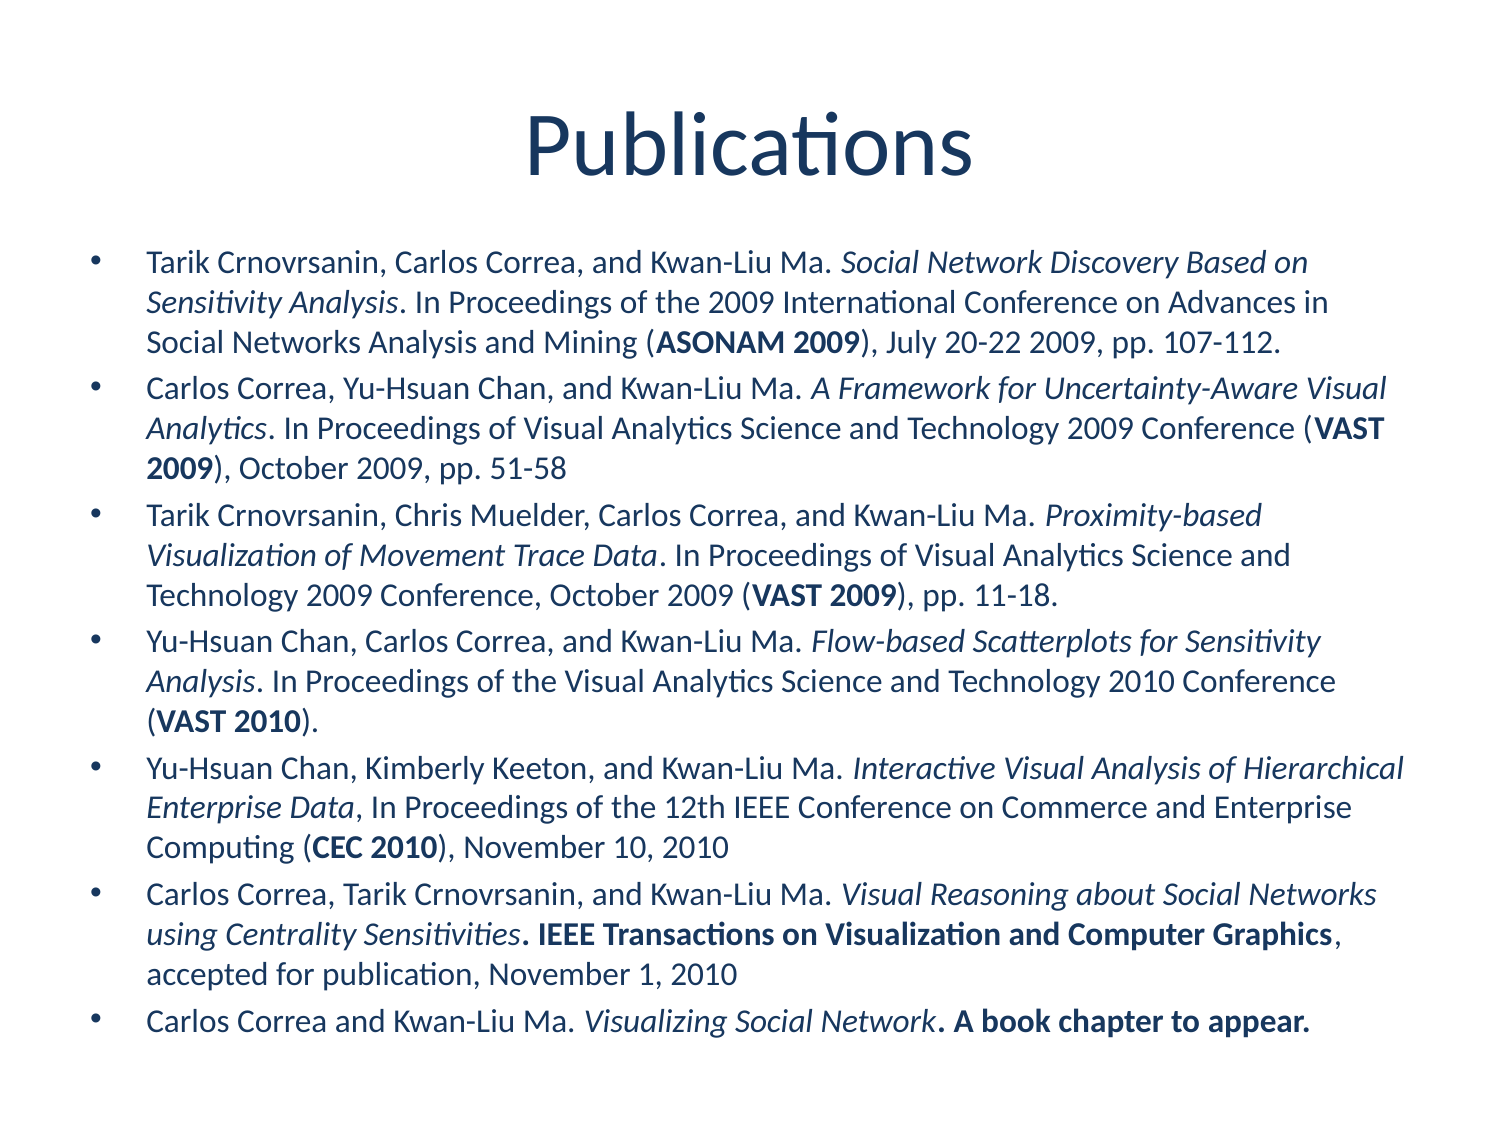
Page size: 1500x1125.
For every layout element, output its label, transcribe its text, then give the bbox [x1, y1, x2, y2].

title Publications [75, 45, 1425, 232]
list Tarik Crnovrsanin, Carlos Correa, and Kwan-Liu Ma. Social Network Discovery Based on Sensitivity Analysis. In Proceedings of the 2009 International Conference on Advances in Social Networks Analysis and Mining (ASONAM 2009), July 20-22 2009, pp. 107-112. Carlos Correa, Yu-Hsuan Chan, and Kwan-Liu Ma. A Framework for Uncertainty-Aware Visual Analytics. In Proceedings of Visual Analytics Science and Technology 2009 Conference (VAST 2009), October 2009, pp. 51-58 Tarik Crnovrsanin, Chris Muelder, Carlos Correa, and Kwan-Liu Ma. Proximity-based Visualization of Movement Trace Data. In Proceedings of Visual Analytics Science and Technology 2009 Conference, October 2009 (VAST 2009), pp. 11-18. Yu-Hsuan Chan, Carlos Correa, and Kwan-Liu Ma. Flow-based Scatterplots for Sensitivity Analysis. In Proceedings of the Visual Analytics Science and Technology 2010 Conference (VAST 2010). Yu-Hsuan Chan, Kimberly Keeton, and Kwan-Liu Ma. Interactive Visual Analysis of Hierarchical Enterprise Data, In Proceedings of the 12th IEEE Conference on Commerce and Enterprise Computing (CEC 2010), November 10, 2010 Carlos Correa, Tarik Crnovrsanin, and Kwan-Liu Ma. Visual Reasoning about Social Networks using Centrality Sensitivities. IEEE Transactions on Visualization and Computer Graphics, accepted for publication, November 1, 2010 Carlos Correa and Kwan-Liu Ma. Visualizing Social Network. A book chapter to appear. [75, 232, 1425, 1088]
